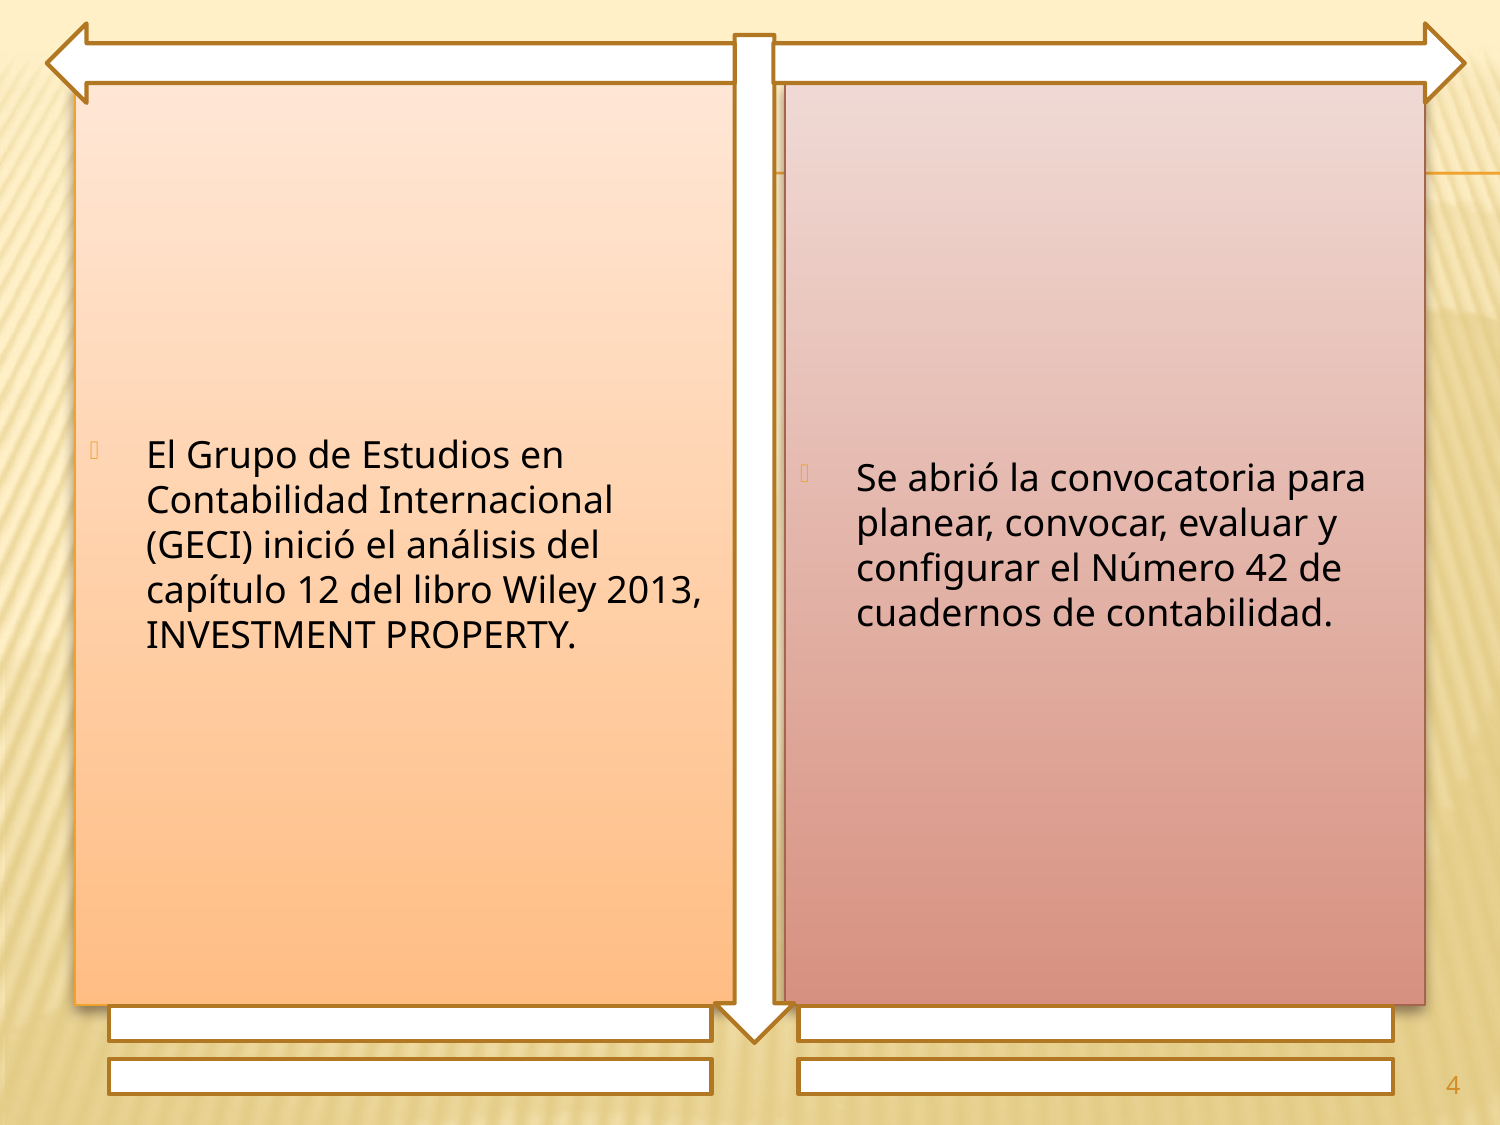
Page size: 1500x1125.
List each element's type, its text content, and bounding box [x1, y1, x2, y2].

list Se abrió la convocatoria para planear, convocar, evaluar y configurar el Número 42 de cuadernos de contabilidad. [784, 86, 1426, 1006]
text_box [712, 32, 797, 1046]
text_box [107, 1057, 714, 1096]
text_box [796, 1004, 1395, 1043]
text_box [107, 1004, 714, 1043]
text_box [796, 1057, 1395, 1096]
list El Grupo de Estudios en Contabilidad Internacional (GECI) inició el análisis del capítulo 12 del libro Wiley 2013, INVESTMENT PROPERTY. [74, 86, 732, 1006]
text_box [44, 21, 737, 105]
slide_number 4 [1350, 1062, 1475, 1103]
text_box [771, 21, 1467, 105]
